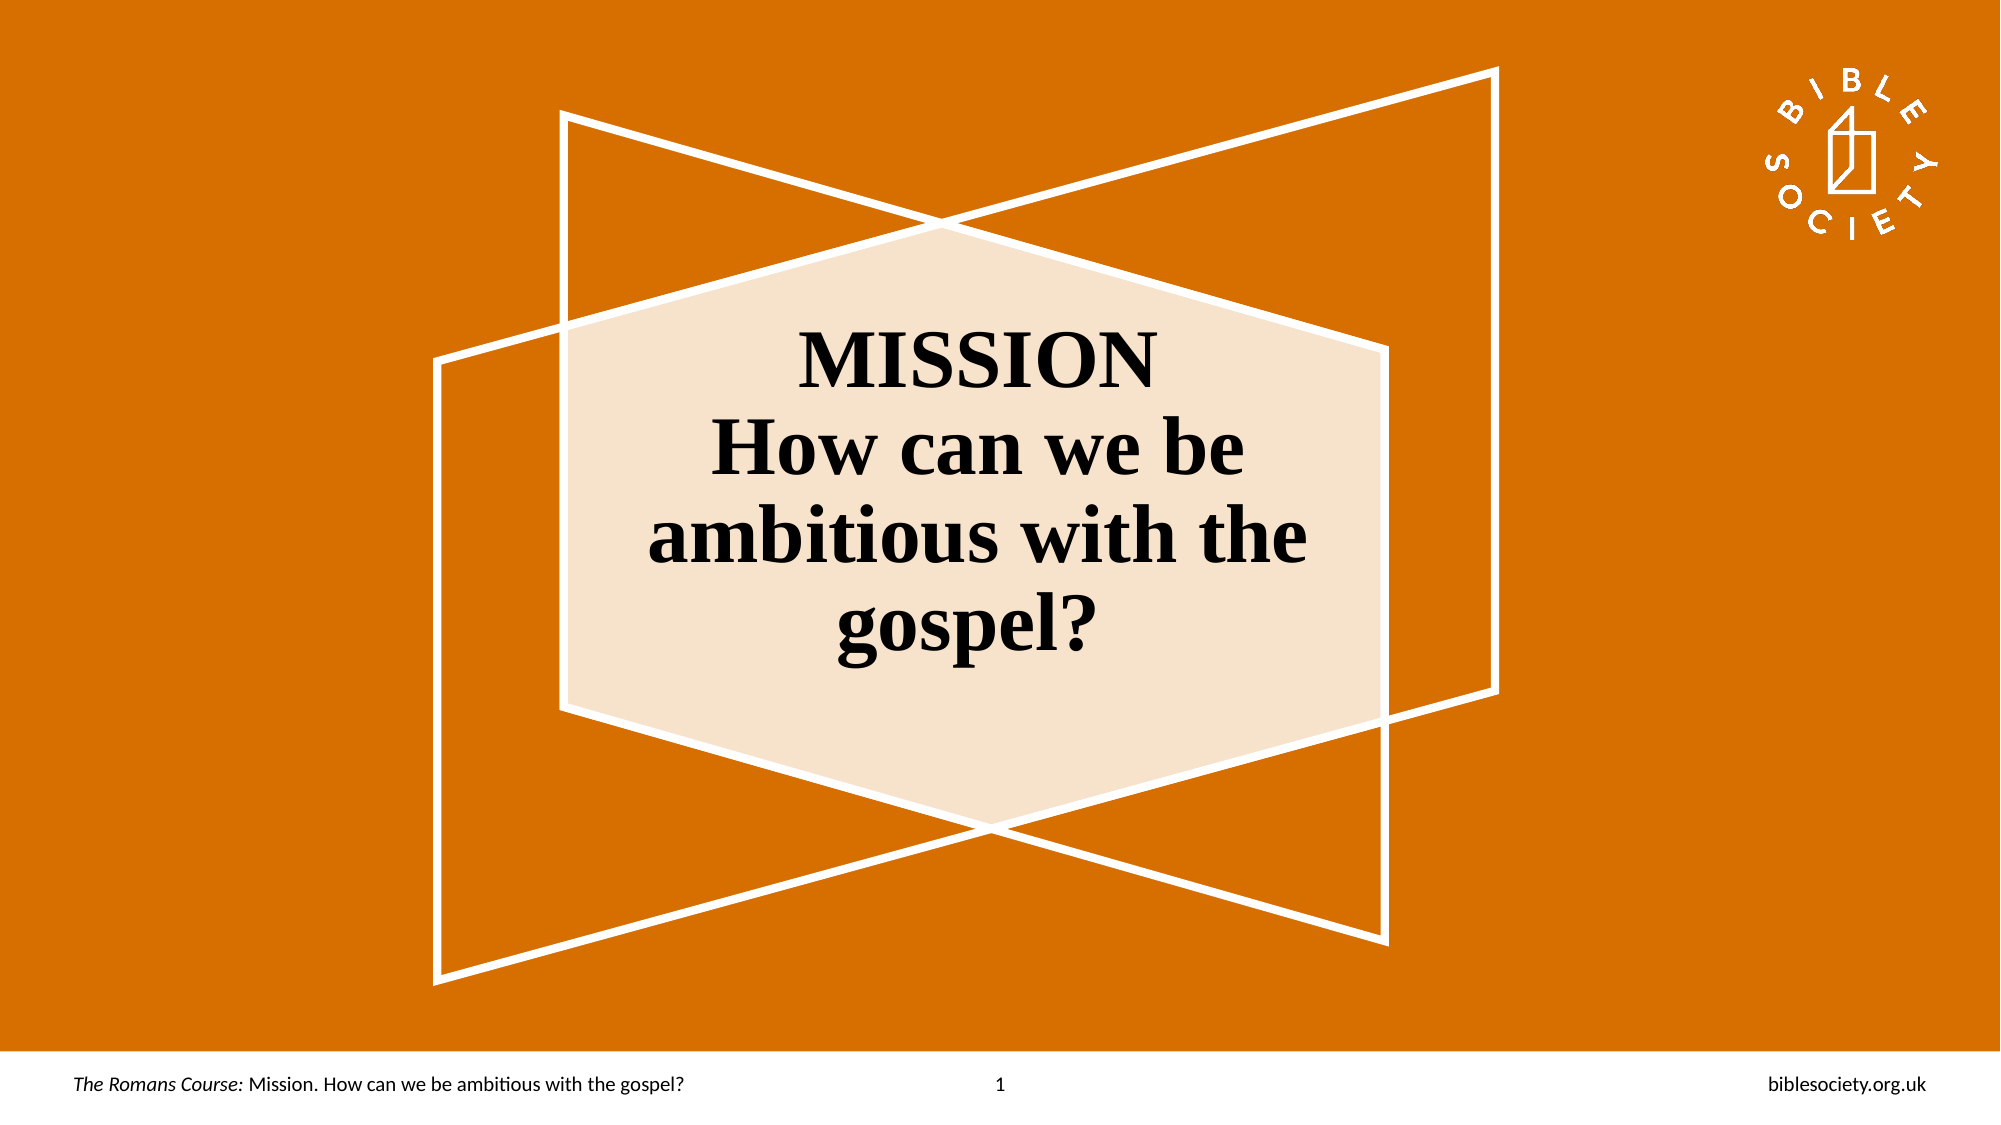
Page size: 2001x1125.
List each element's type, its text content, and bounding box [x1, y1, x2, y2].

slide_number 1 [967, 1070, 1032, 1096]
title MISSION How can we be ambitious with the gospel? [570, 494, 1387, 667]
footer The Romans Course: Mission. How can we be ambitious with the gospel? [73, 1070, 818, 1096]
picture [1765, 68, 1938, 240]
